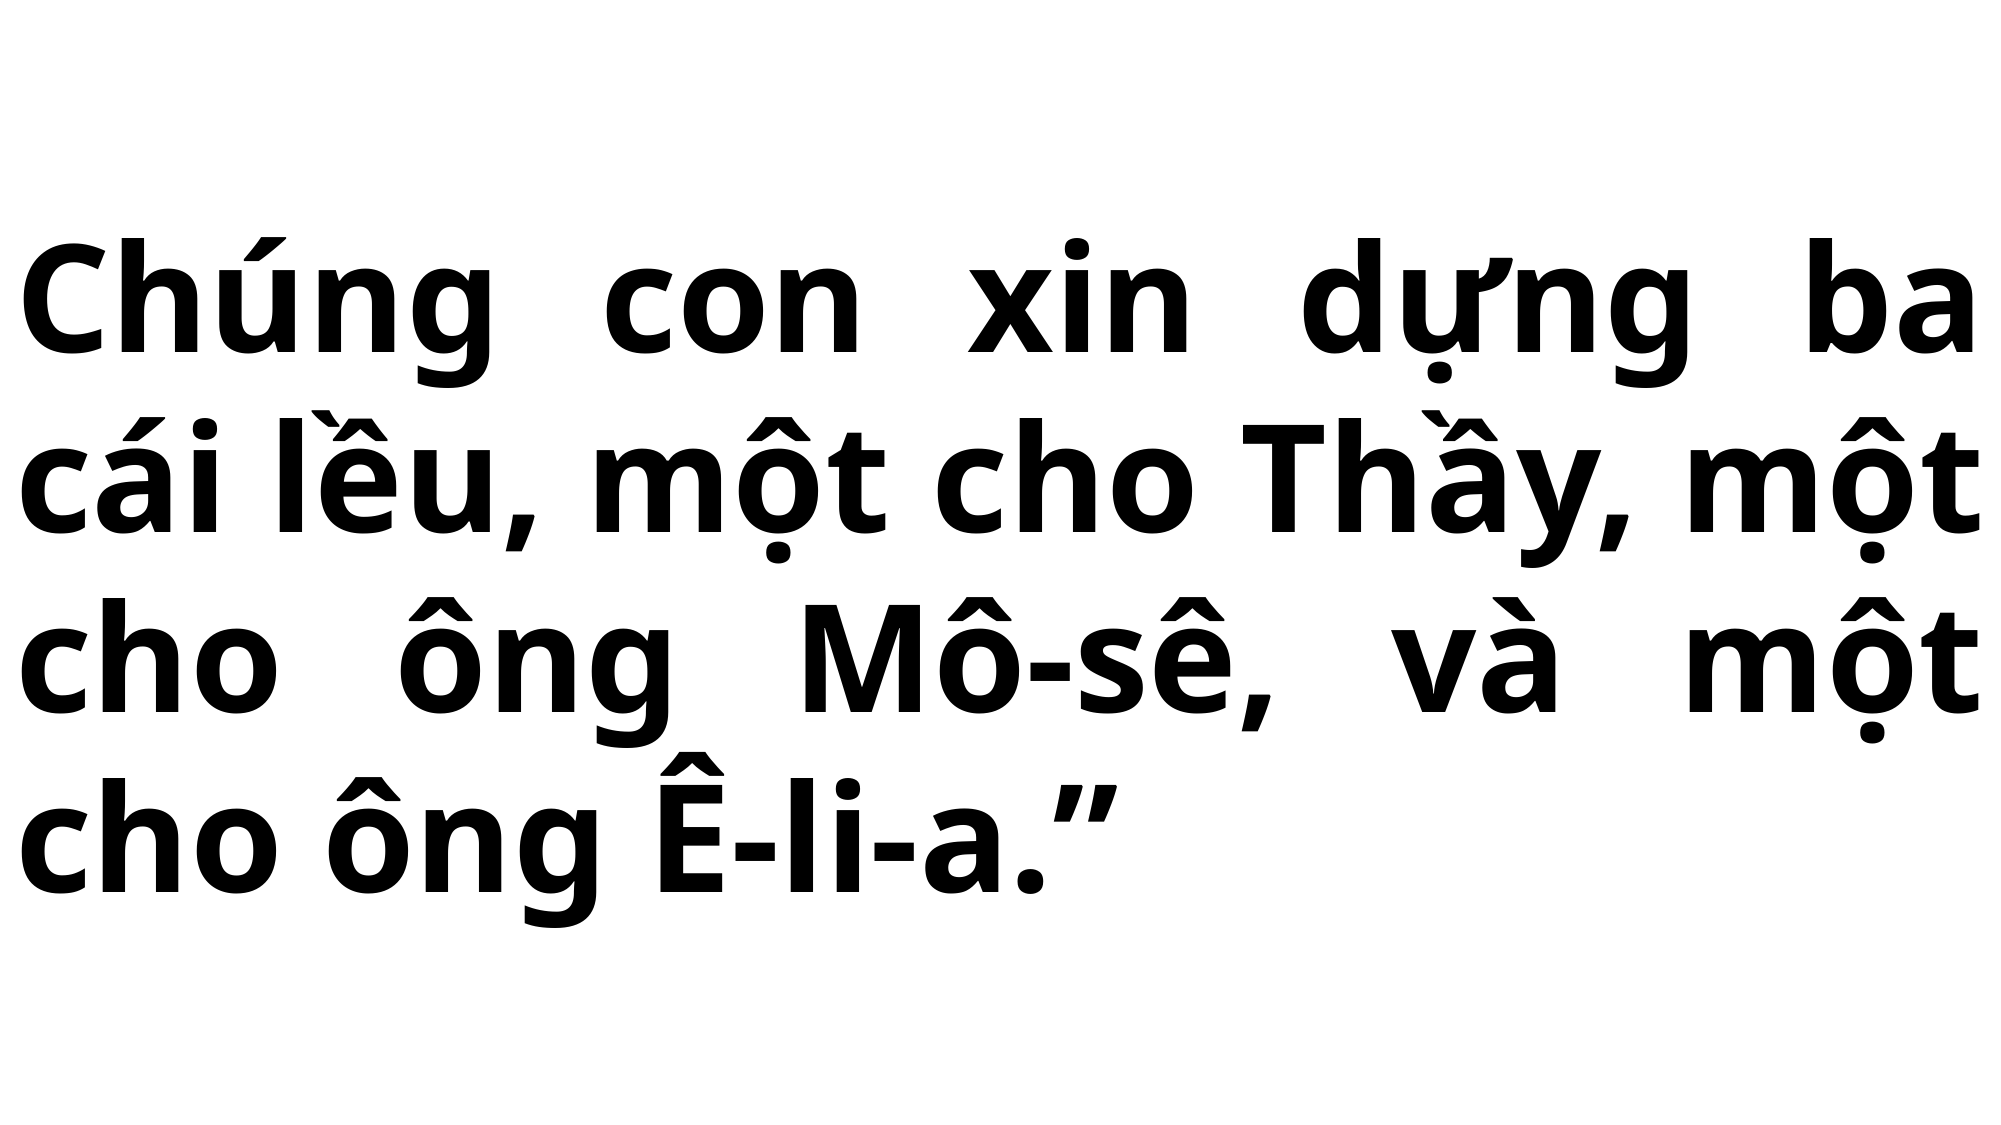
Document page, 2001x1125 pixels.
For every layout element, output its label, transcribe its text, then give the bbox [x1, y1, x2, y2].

title Chúng con xin dựng ba cái lều, một cho Thầy, một cho ông Mô-sê, và một cho ông Ê-li-a.” [0, 0, 2000, 1125]
